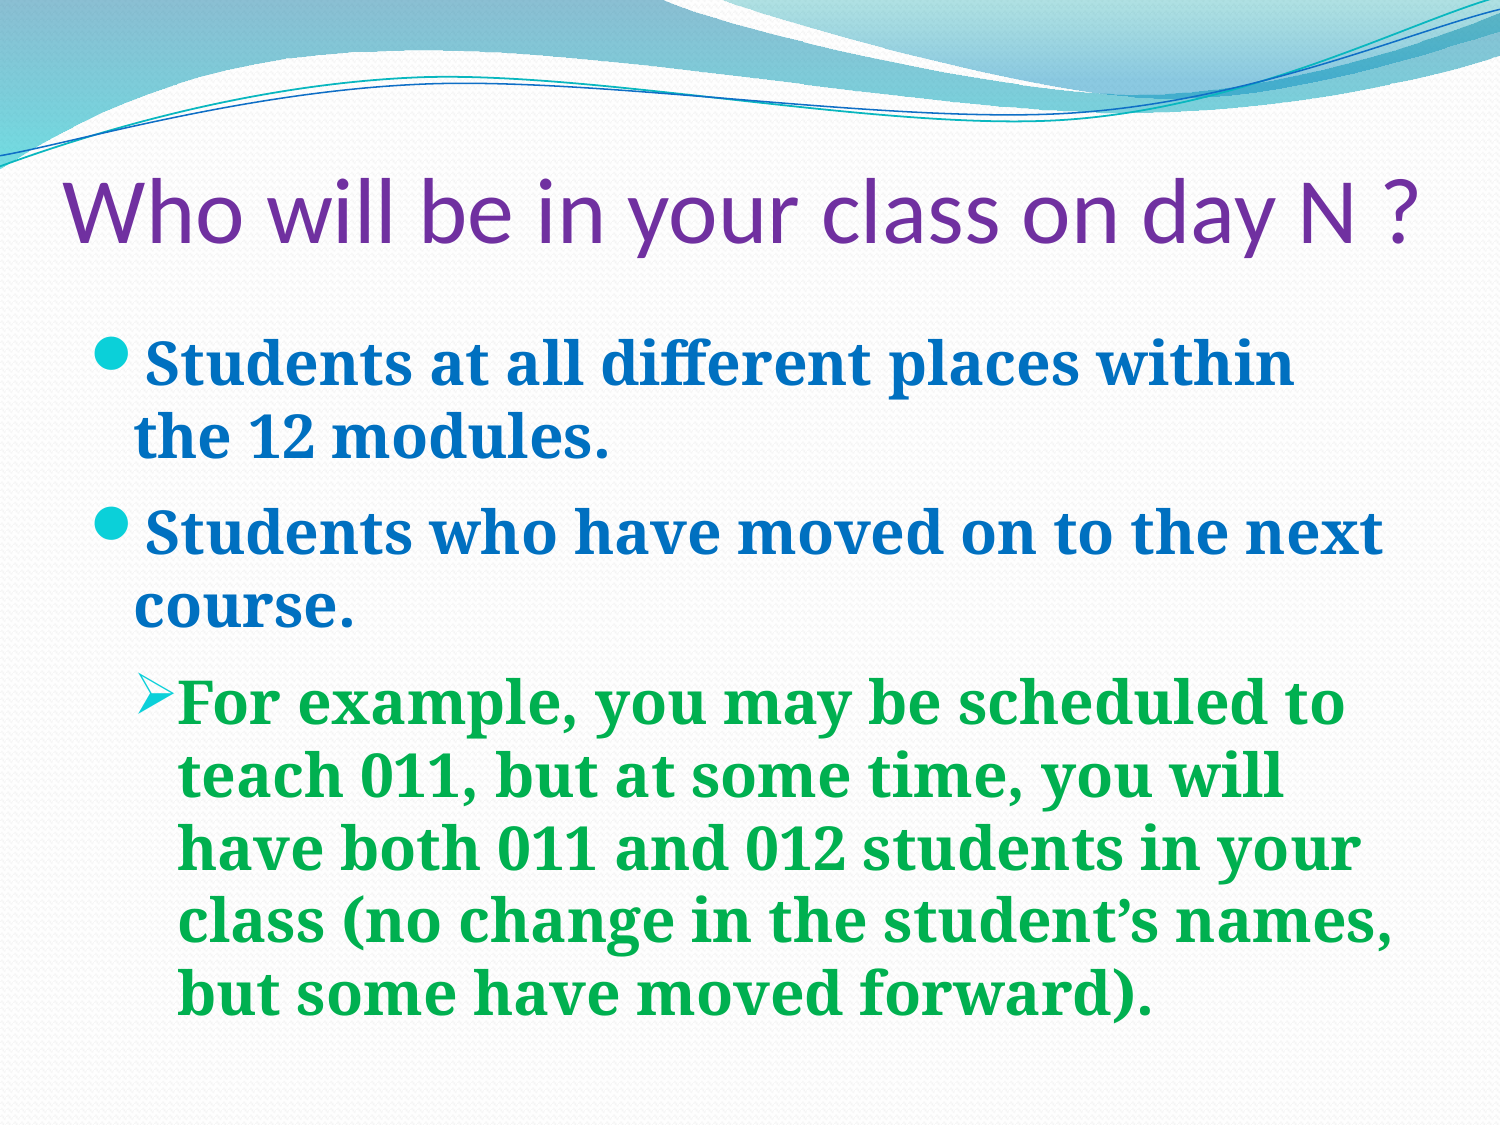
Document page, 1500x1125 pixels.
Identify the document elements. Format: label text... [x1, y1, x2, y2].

title Who will be in your class on day N ? [62, 115, 1425, 263]
list Students at all different places within the 12 modules. Students who have moved on to the next course. For example, you may be scheduled to teach 011, but at some time, you will have both 011 and 012 students in your class (no change in the student’s names, but some have moved forward). [75, 317, 1425, 1088]
